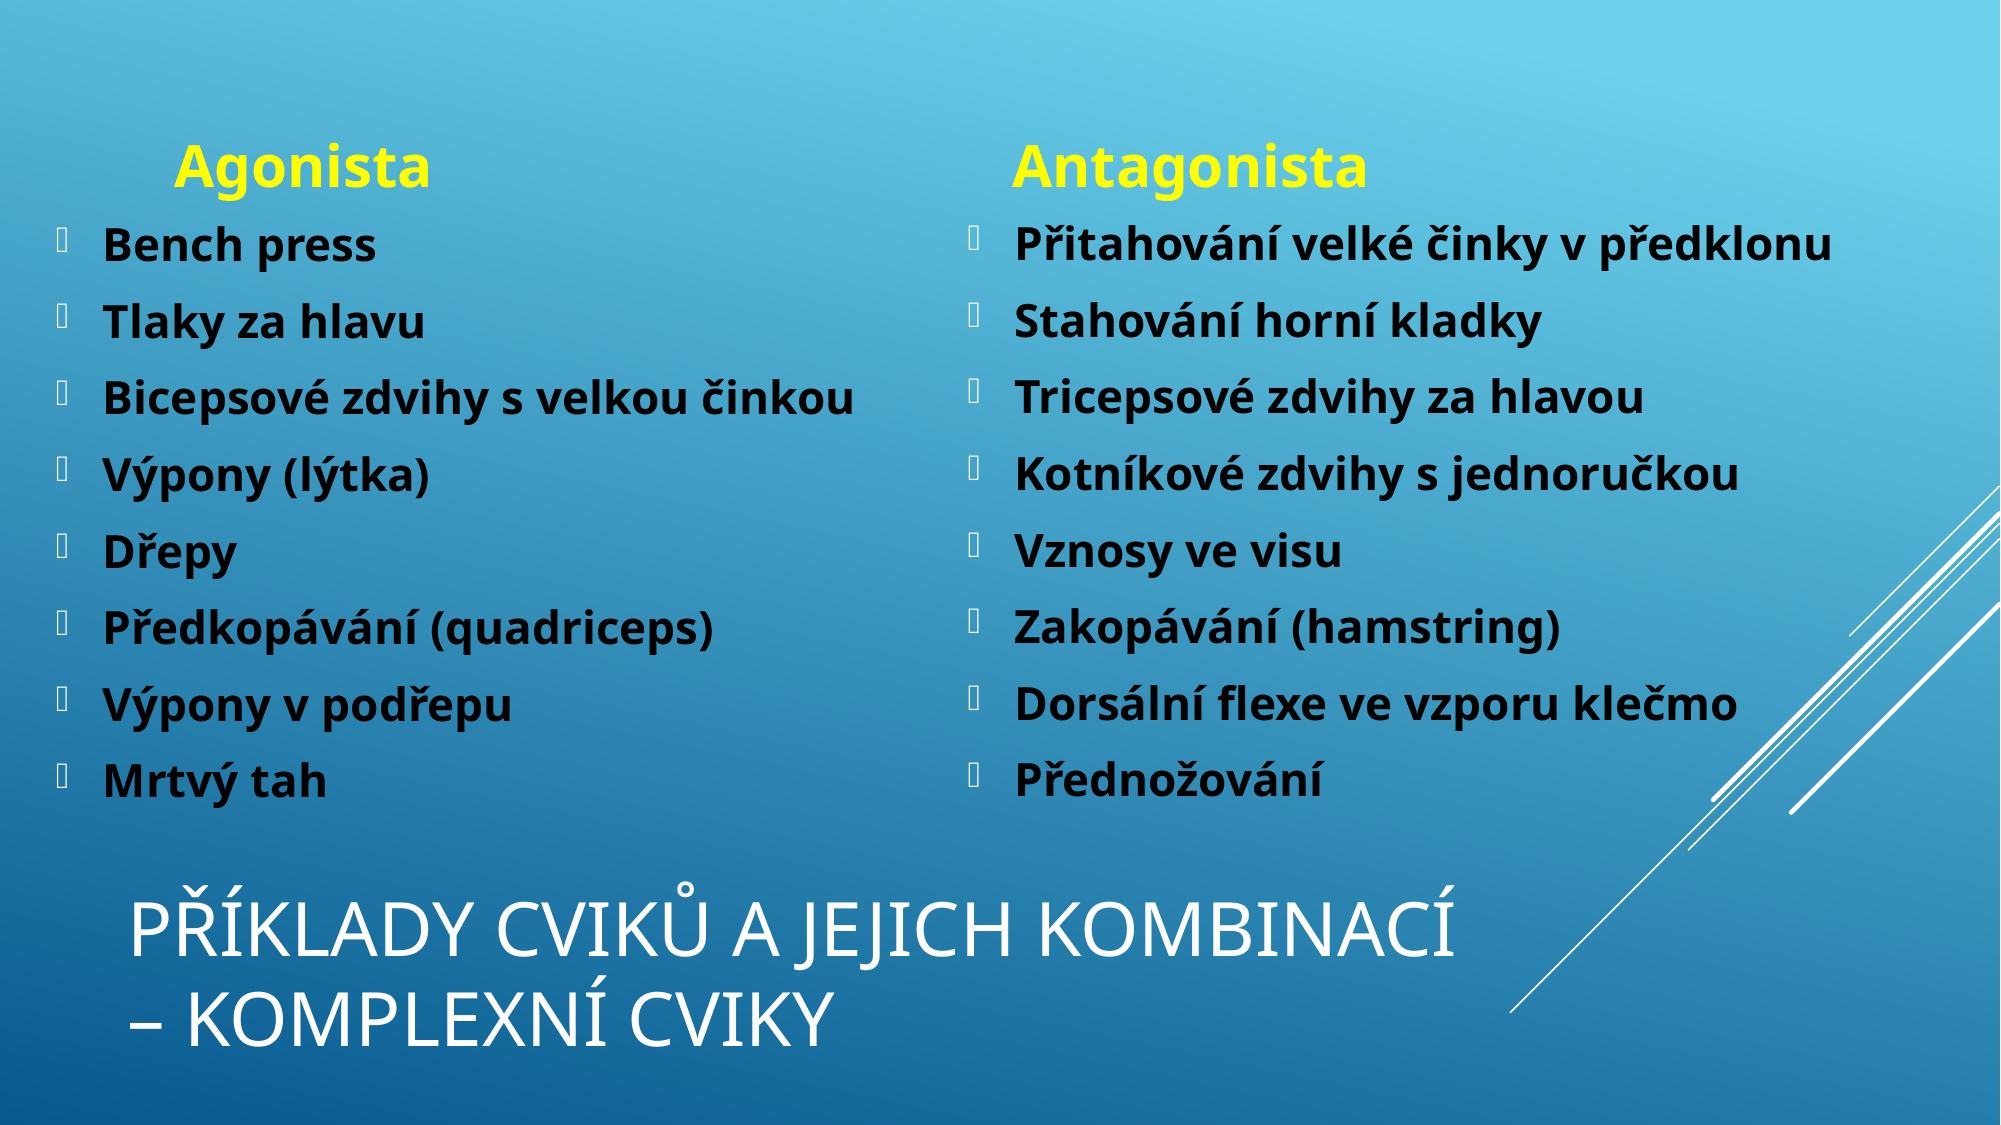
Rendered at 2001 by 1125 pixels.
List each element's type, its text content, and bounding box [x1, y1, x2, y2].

title Příklady cviků a jejich kombinací – komplexní cviky [112, 847, 1513, 1096]
list Antagonista [997, 112, 1763, 207]
list Přitahování velké činky v předklonu Stahování horní kladky Tricepsové zdvihy za hlavou Kotníkové zdvihy s jednoručkou Vznosy ve visu Zakopávání (hamstring) Dorsální flexe ve vzporu klečmo Přednožování [952, 207, 1888, 848]
list Bench press Tlaky za hlavu Bicepsové zdvihy s velkou činkou Výpony (lýtka) Dřepy Předkopávání (quadriceps) Výpony v podřepu Mrtvý tah [40, 208, 923, 848]
list Agonista [159, 112, 923, 207]
